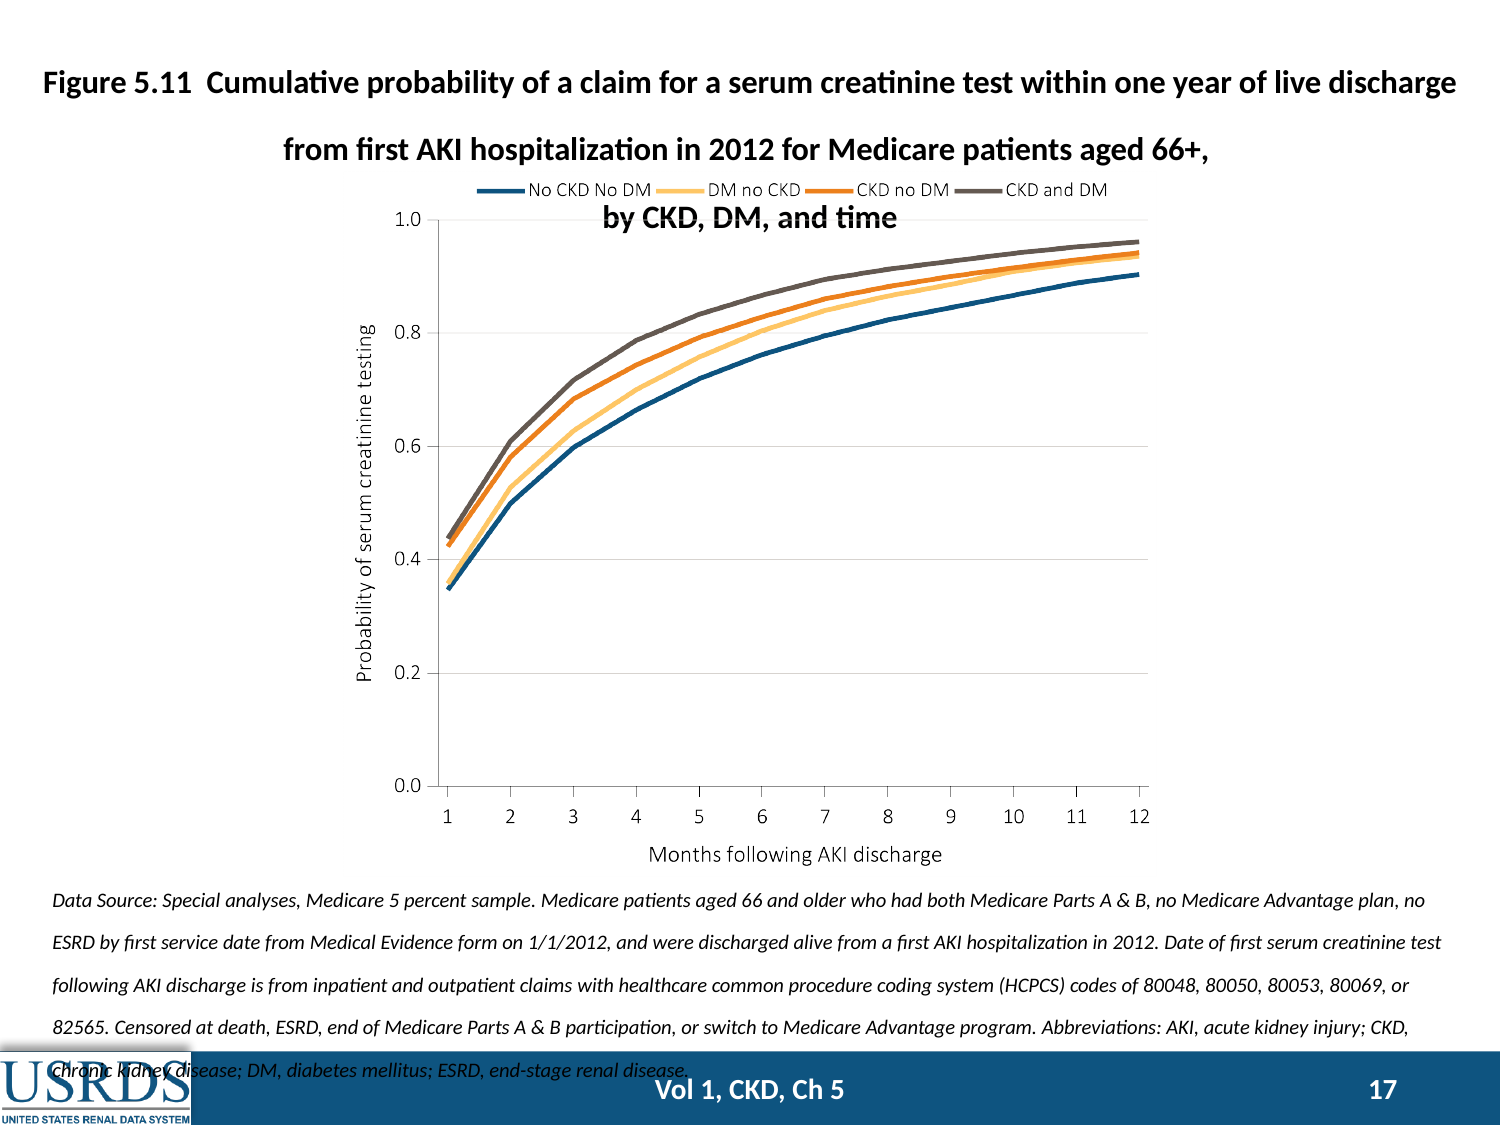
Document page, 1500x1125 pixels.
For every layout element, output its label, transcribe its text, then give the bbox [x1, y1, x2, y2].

footer Vol 1, CKD, Ch 5 [587, 1062, 913, 1113]
picture [343, 170, 1157, 877]
text_box Data Source: Special analyses, Medicare 5 percent sample. Medicare patients aged 66 and older who had both Medicare Parts A & B, no Medicare Advantage plan, no ESRD by first service date from Medical Evidence form on 1/1/2012, and were discharged alive from a first AKI hospitalization in 2012. Date of first serum creatinine test following AKI discharge is from inpatient and outpatient claims with healthcare common procedure coding system (HCPCS) codes of 80048, 80050, 80053, 80069, or 82565. Censored at death, ESRD, end of Medicare Parts A & B participation, or switch to Medicare Advantage program. Abbreviations: AKI, acute kidney injury; CKD, chronic kidney disease; DM, diabetes mellitus; ESRD, end-stage renal disease. [37, 874, 1463, 1103]
slide_number 17 [1262, 1062, 1413, 1108]
text_box Figure 5.11 Cumulative probability of a claim for a serum creatinine test within one year of live discharge from first AKI hospitalization in 2012 for Medicare patients aged 66+, by CKD, DM, and time [0, 46, 1500, 264]
picture [0, 1051, 192, 1125]
